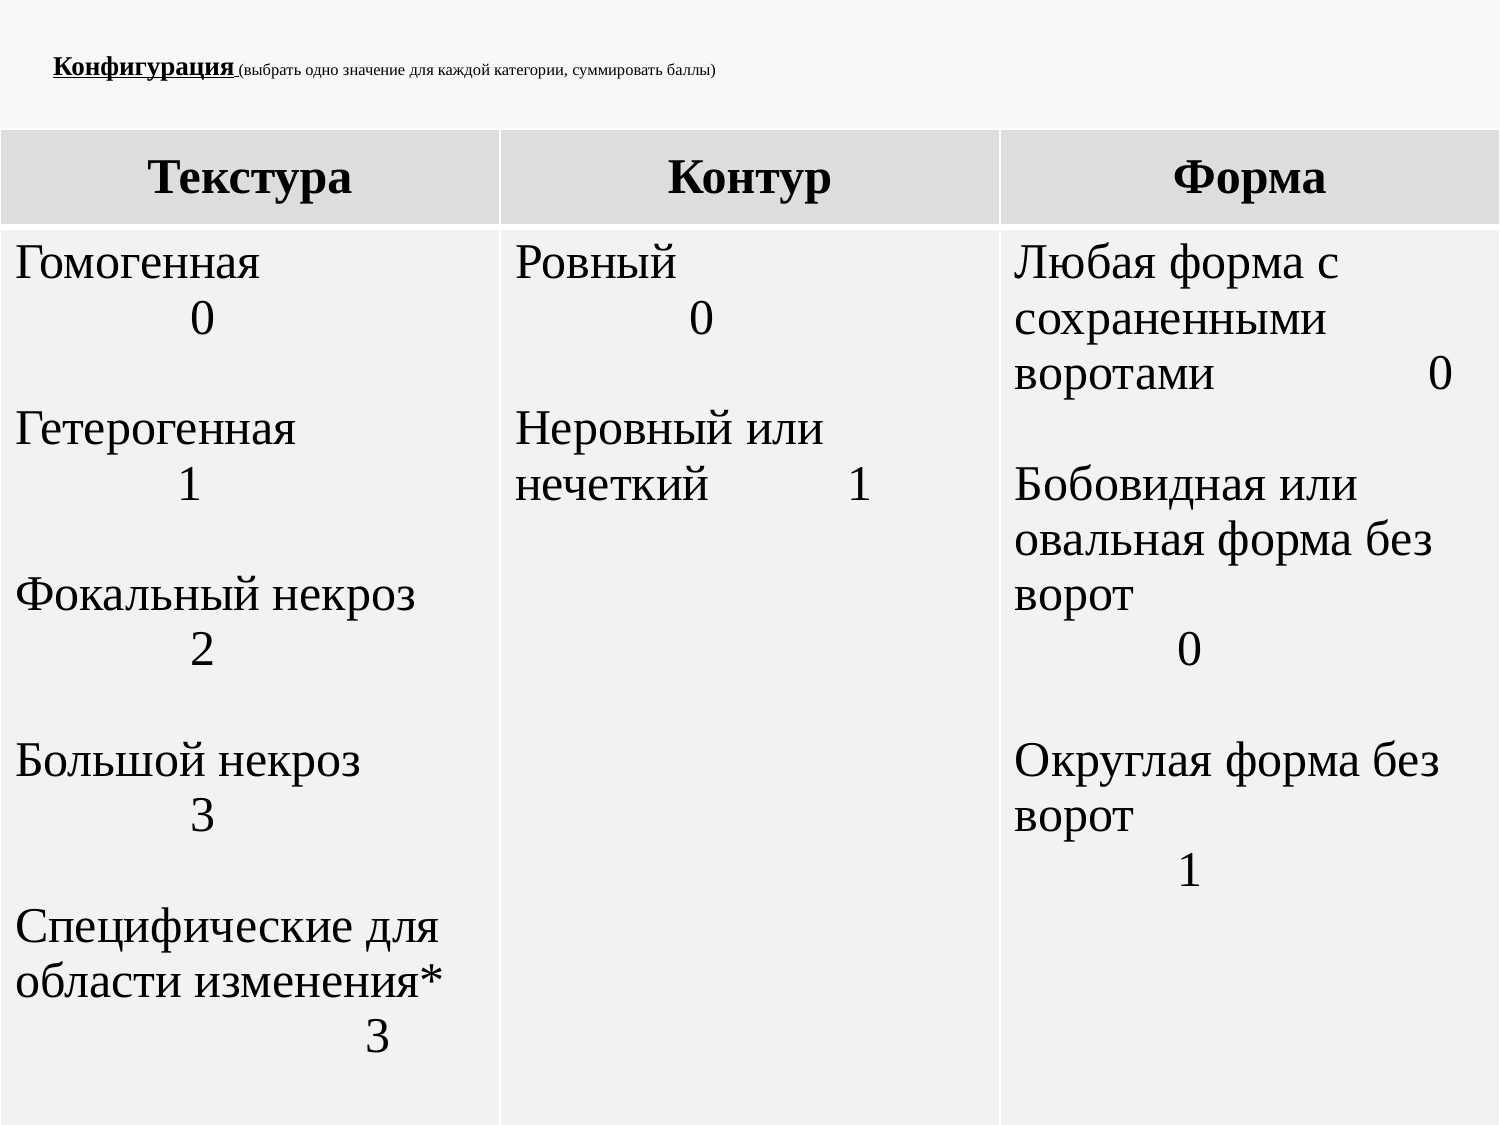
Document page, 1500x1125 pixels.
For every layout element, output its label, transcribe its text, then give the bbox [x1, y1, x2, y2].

title Конфигурация (выбрать одно значение для каждой категории, суммировать баллы) [0, 0, 1500, 128]
table_cell Гомогенная 0 Гетерогенная 1 Фокальный некроз 2 Большой некроз 3 Специфические для области изменения* 3 [1, 230, 499, 1125]
table_cell Ровный 0 Неровный или нечеткий 1 [501, 230, 999, 1125]
table_header Текстура [1, 130, 499, 224]
table_header Контур [501, 130, 999, 224]
table_cell Любая форма с сохраненными воротами 0 Бобовидная или овальная форма без ворот 0 Округлая форма без ворот 1 [1001, 230, 1499, 1125]
table_header Форма [1001, 130, 1499, 224]
